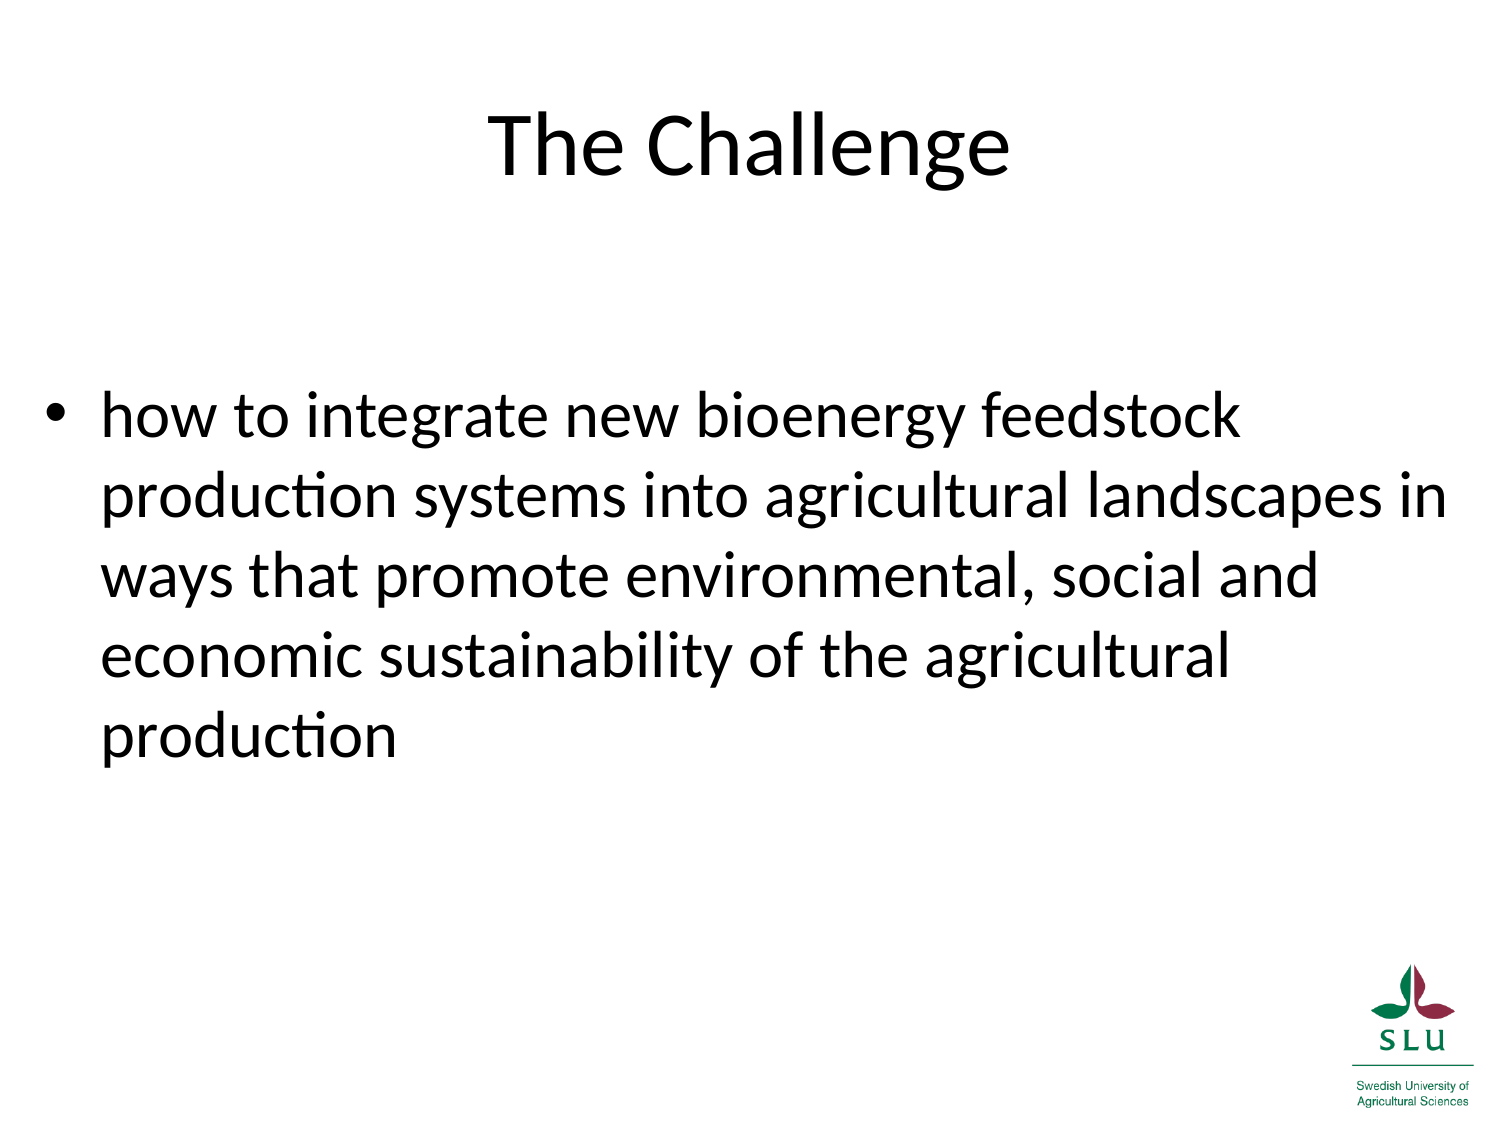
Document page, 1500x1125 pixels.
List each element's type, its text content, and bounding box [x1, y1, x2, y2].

list how to integrate new bioenergy feedstock production systems into agricultural landscapes in ways that promote environmental, social and economic sustainability of the agricultural production [29, 363, 1500, 1106]
picture [1324, 949, 1500, 1125]
title The Challenge [75, 45, 1425, 233]
